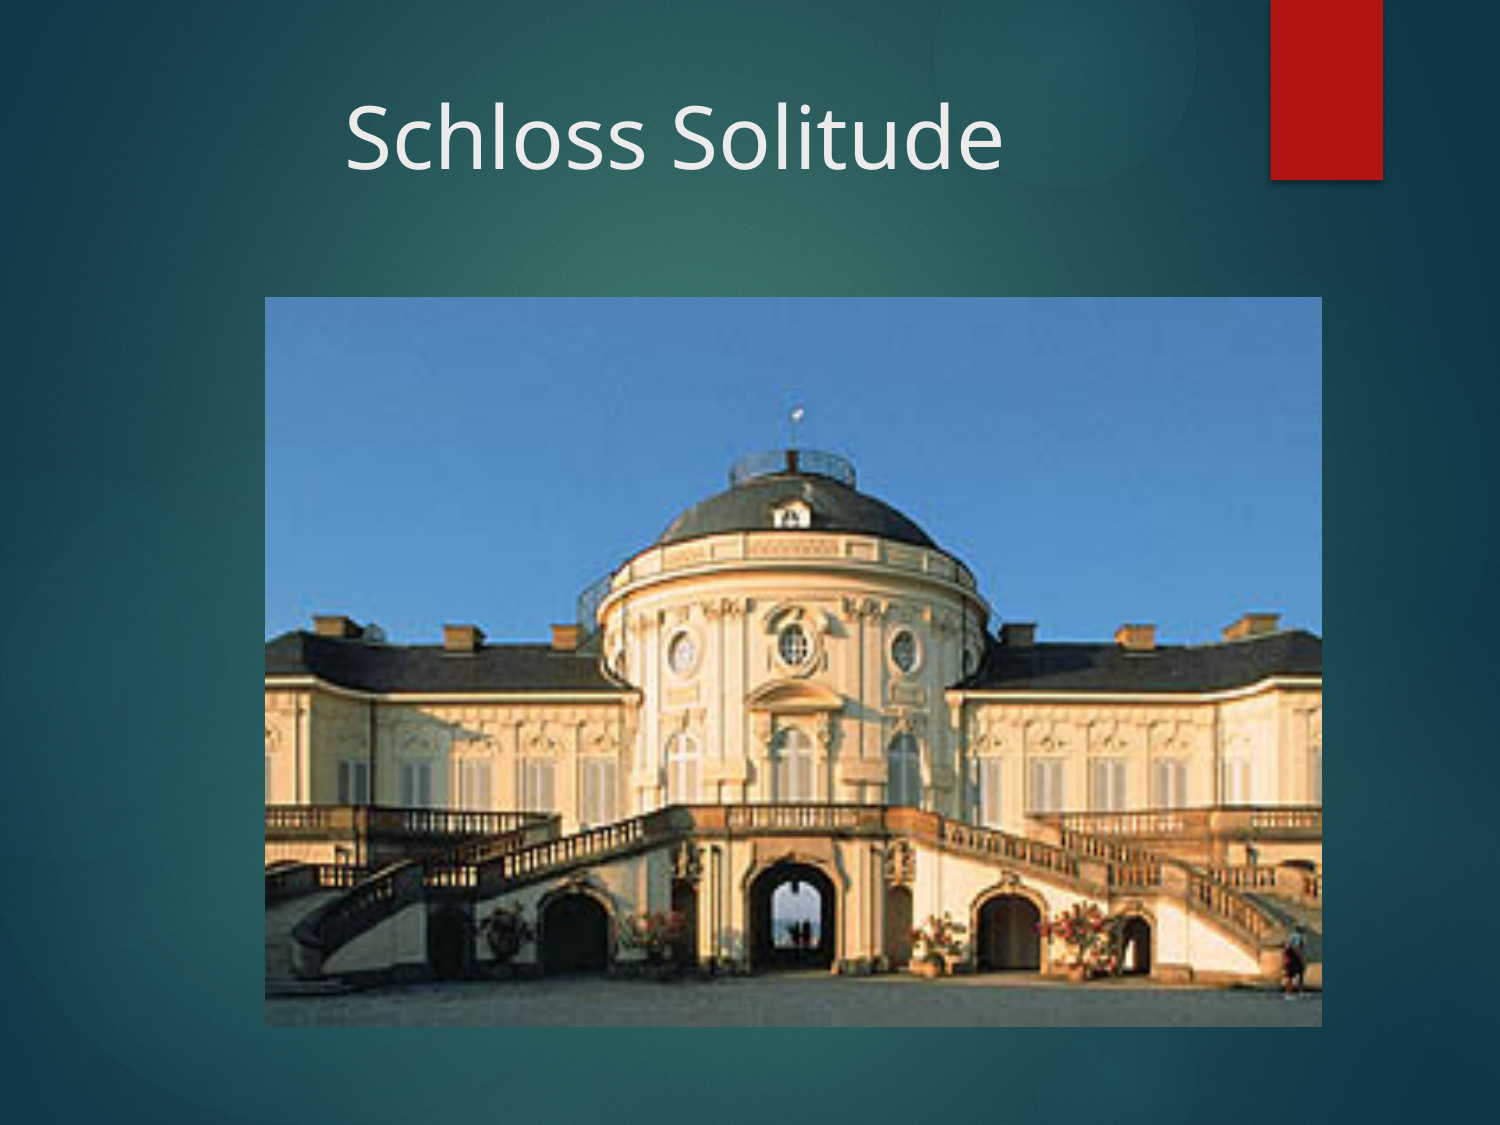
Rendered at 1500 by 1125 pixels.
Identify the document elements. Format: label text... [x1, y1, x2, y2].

title Schloss Solitude [79, 74, 1237, 304]
picture [264, 297, 1323, 1028]
